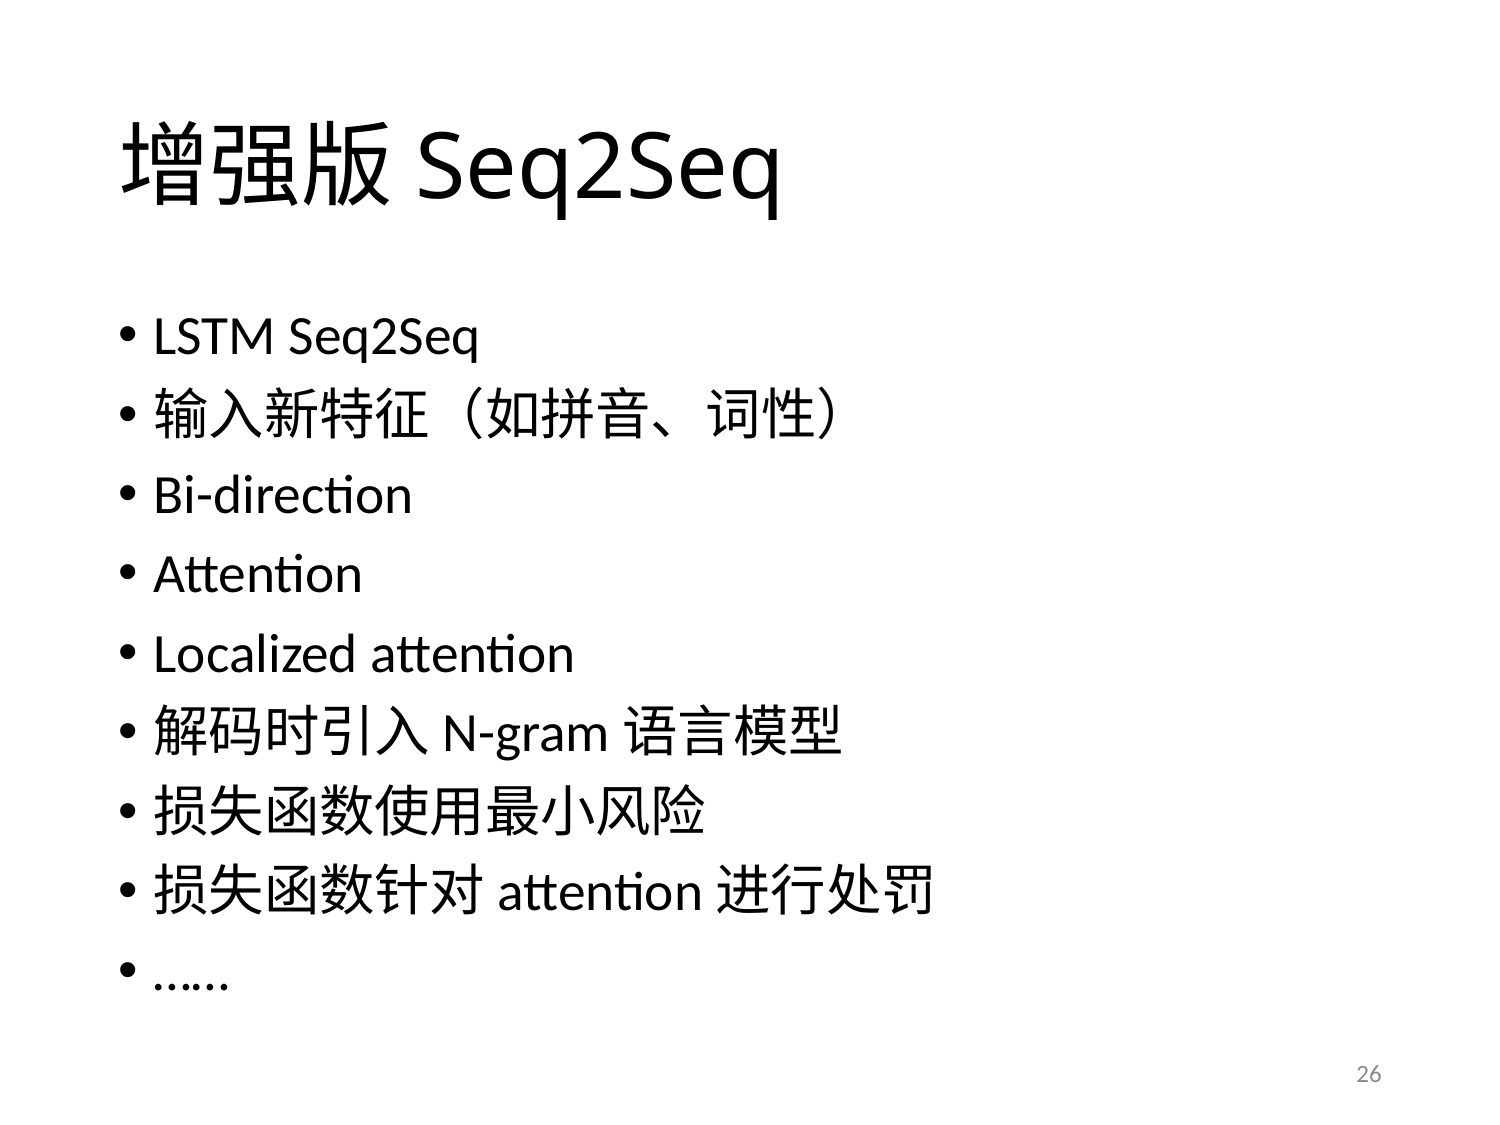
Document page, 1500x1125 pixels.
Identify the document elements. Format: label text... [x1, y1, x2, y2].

list LSTM Seq2Seq 输入新特征（如拼音、词性） Bi-direction Attention Localized attention 解码时引入N-gram语言模型 损失函数使用最小风险 损失函数针对attention进行处罚 …… [103, 299, 1397, 1014]
slide_number 26 [1059, 1042, 1397, 1103]
title 增强版Seq2Seq [103, 59, 1397, 278]
